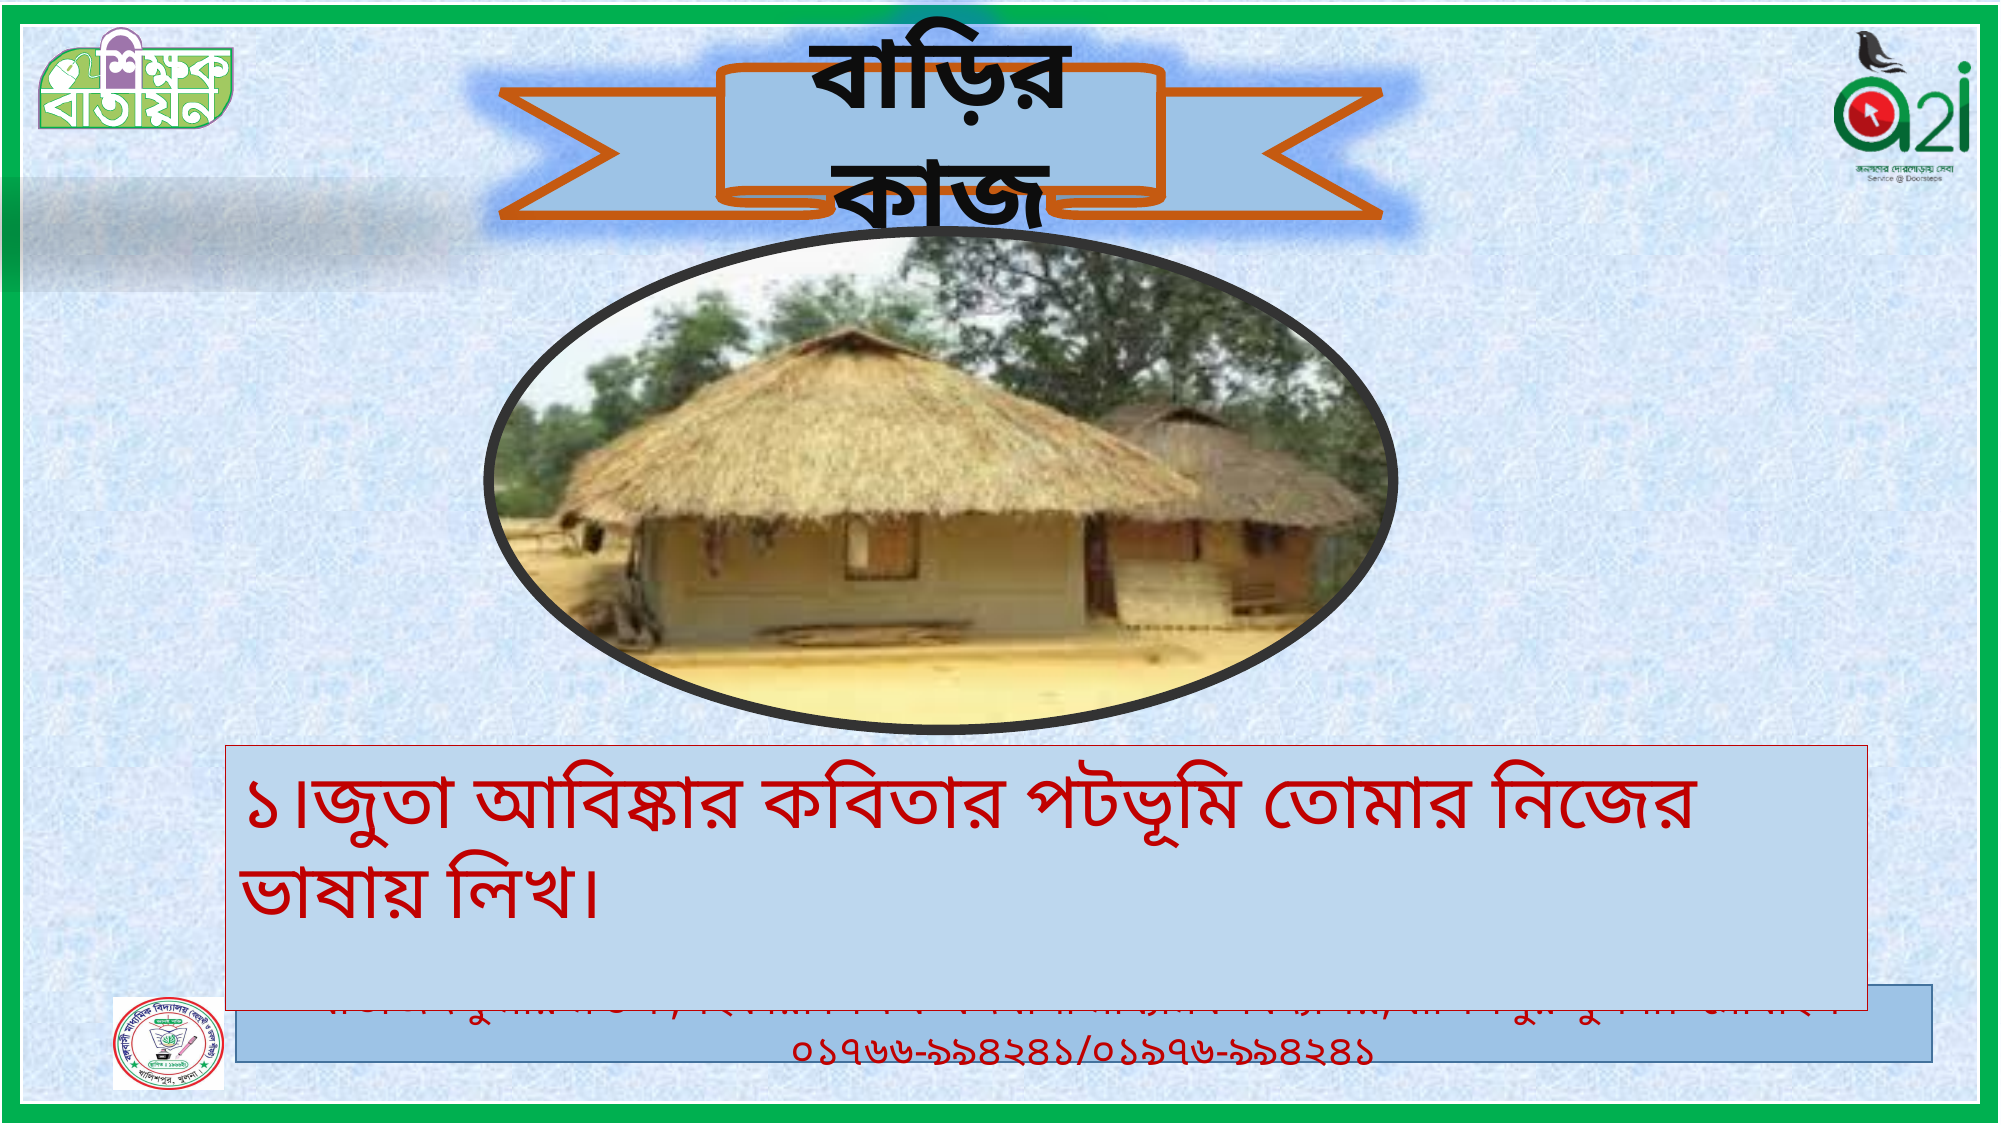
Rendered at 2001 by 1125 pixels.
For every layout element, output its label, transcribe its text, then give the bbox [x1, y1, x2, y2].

picture [0, 0, 2001, 1125]
text_box অভিজিৎ কুমার মন্ডল ,সহকারী শিক্ষক বঙ্গবাসী মাধ্যমিক বিদ্যালয়,খালিশপুর খুলনা। মোবাইল -০১৭৬৬-৯৯৪২৪১/০১৯৭৬-৯৯৪২৪১ [235, 984, 1933, 1063]
picture [23, 21, 1977, 1101]
text_box বাড়ির কাজ [500, 66, 1382, 216]
text_box ১।জুতা আবিষ্কার কবিতার পটভূমি তোমার নিজের ভাষায় লিখ। [225, 745, 1868, 1011]
text_box [0, 2, 2000, 1125]
